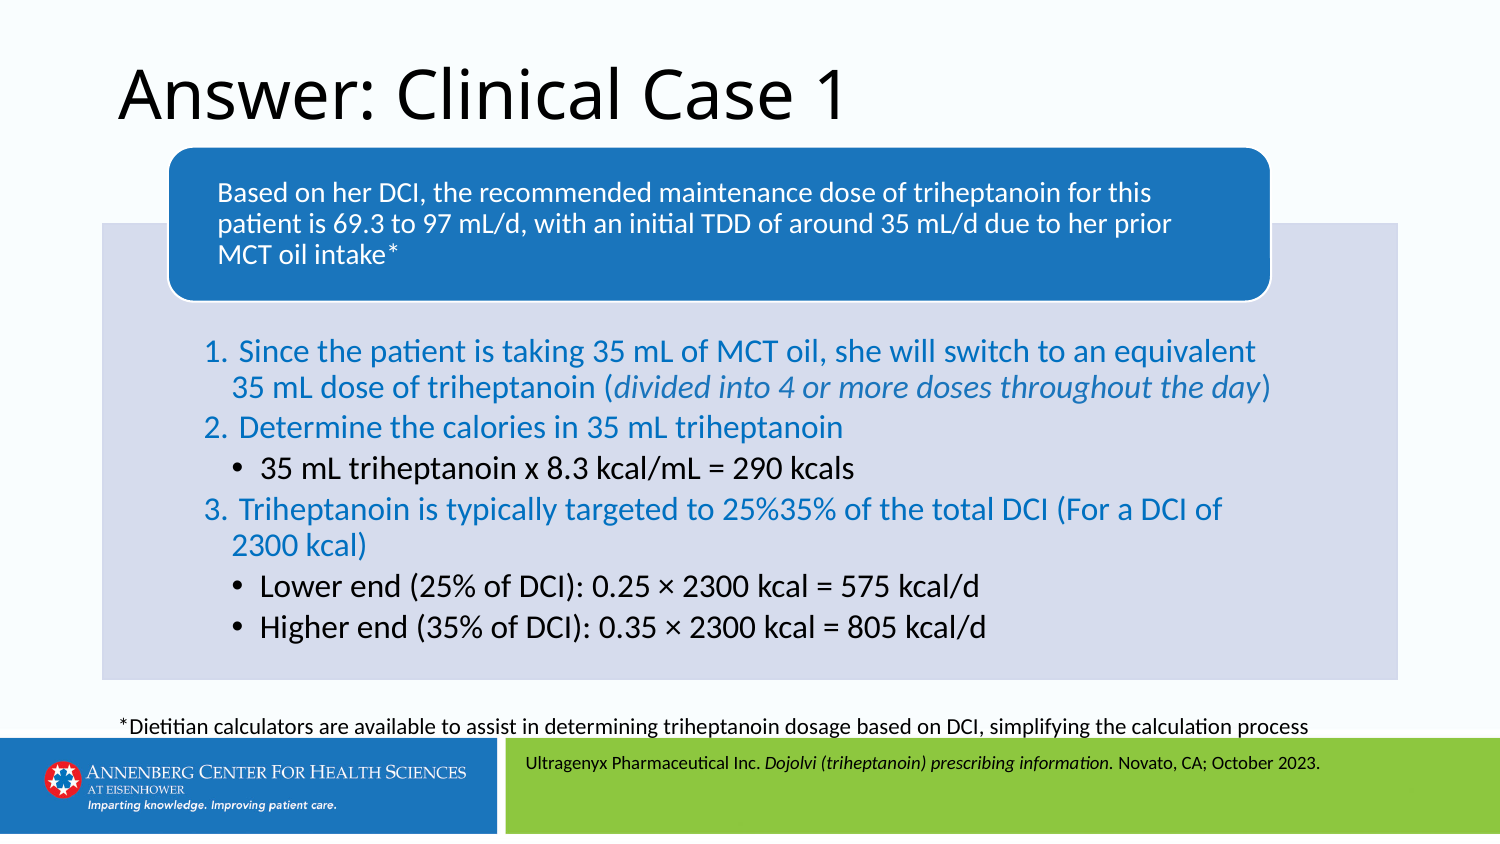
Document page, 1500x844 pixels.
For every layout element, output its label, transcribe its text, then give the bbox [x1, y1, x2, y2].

text_box Ultragenyx Pharmaceutical Inc. Dojolvi (triheptanoin) prescribing information. Novato, CA; October 2023. [510, 743, 1490, 781]
title Answer: Clinical Case 1 [103, 15, 1397, 179]
picture [0, 0, 1500, 844]
text_box *Dietitian calculators are available to assist in determining triheptanoin dosage based on DCI, simplifying the calculation process [103, 704, 1397, 747]
